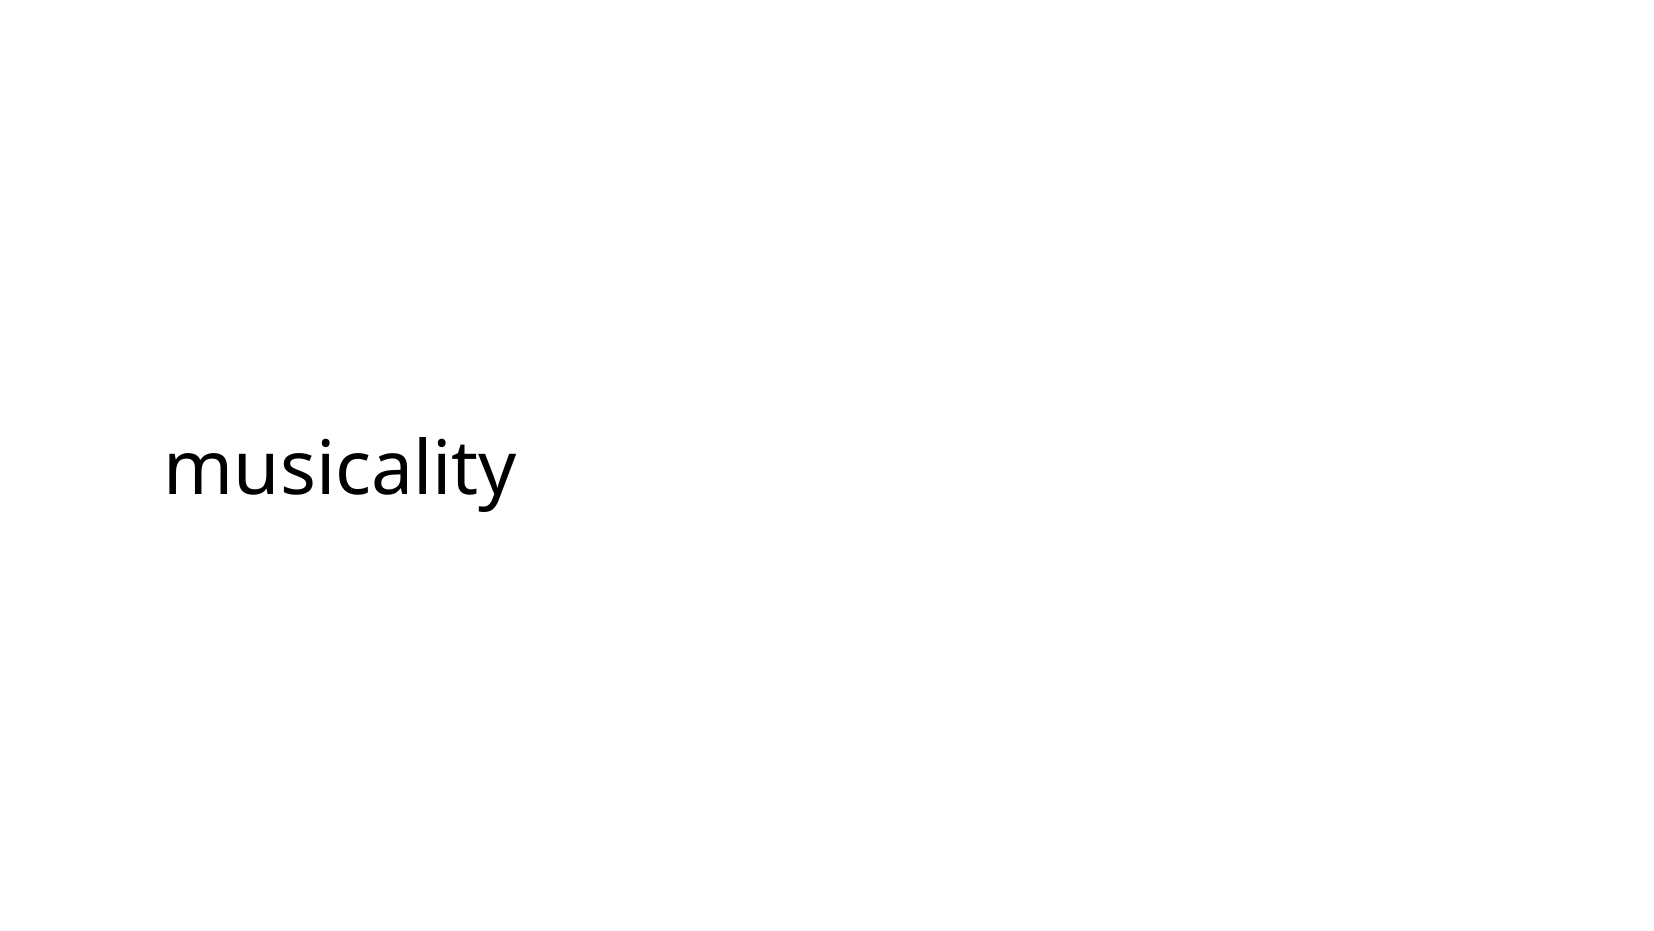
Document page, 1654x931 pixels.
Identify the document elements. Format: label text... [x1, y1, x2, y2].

text_box musicality [147, 386, 534, 542]
